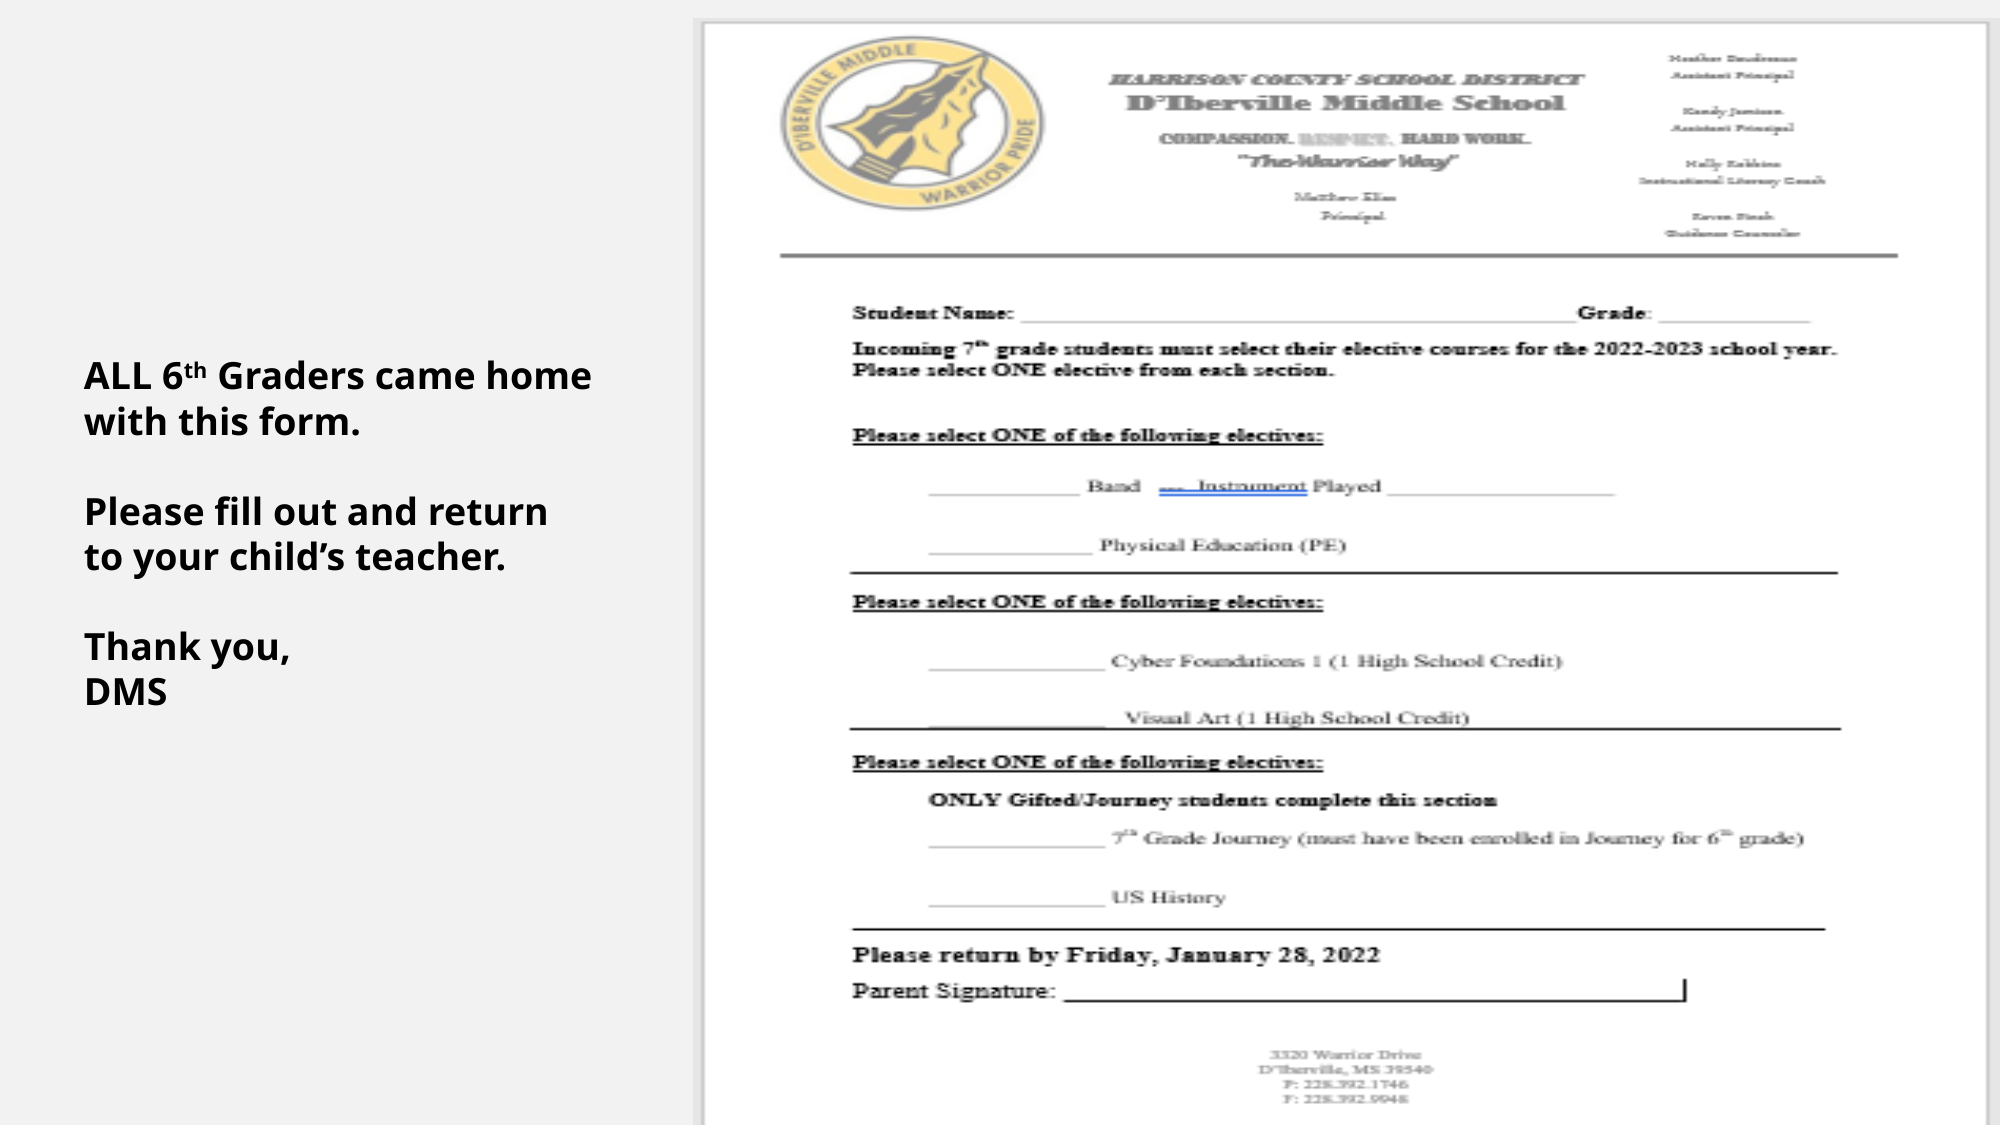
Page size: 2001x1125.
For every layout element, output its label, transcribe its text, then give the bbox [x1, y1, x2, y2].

text_box ALL 6th Graders came home with this form. Please fill out and return to your child’s teacher. Thank you, DMS [69, 345, 608, 720]
picture [693, 18, 2000, 1125]
